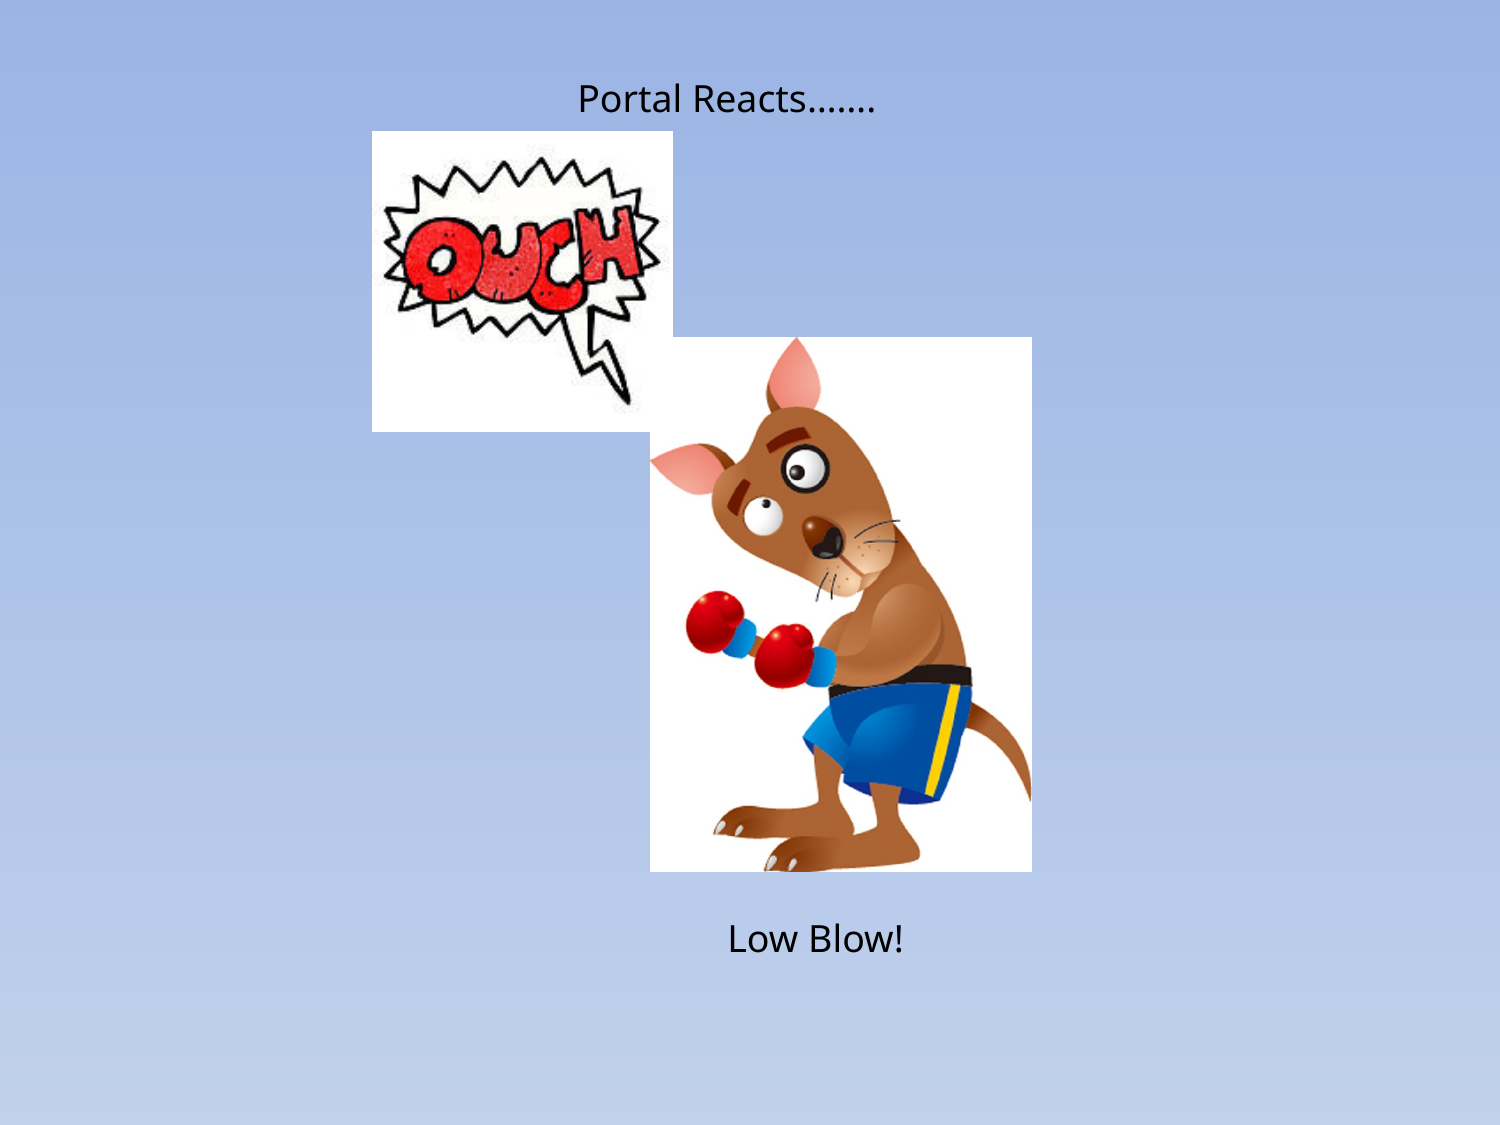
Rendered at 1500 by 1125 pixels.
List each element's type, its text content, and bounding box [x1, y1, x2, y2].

text_box Low Blow! [712, 907, 975, 967]
picture [372, 131, 1032, 872]
text_box Portal Reacts……. [562, 67, 963, 128]
